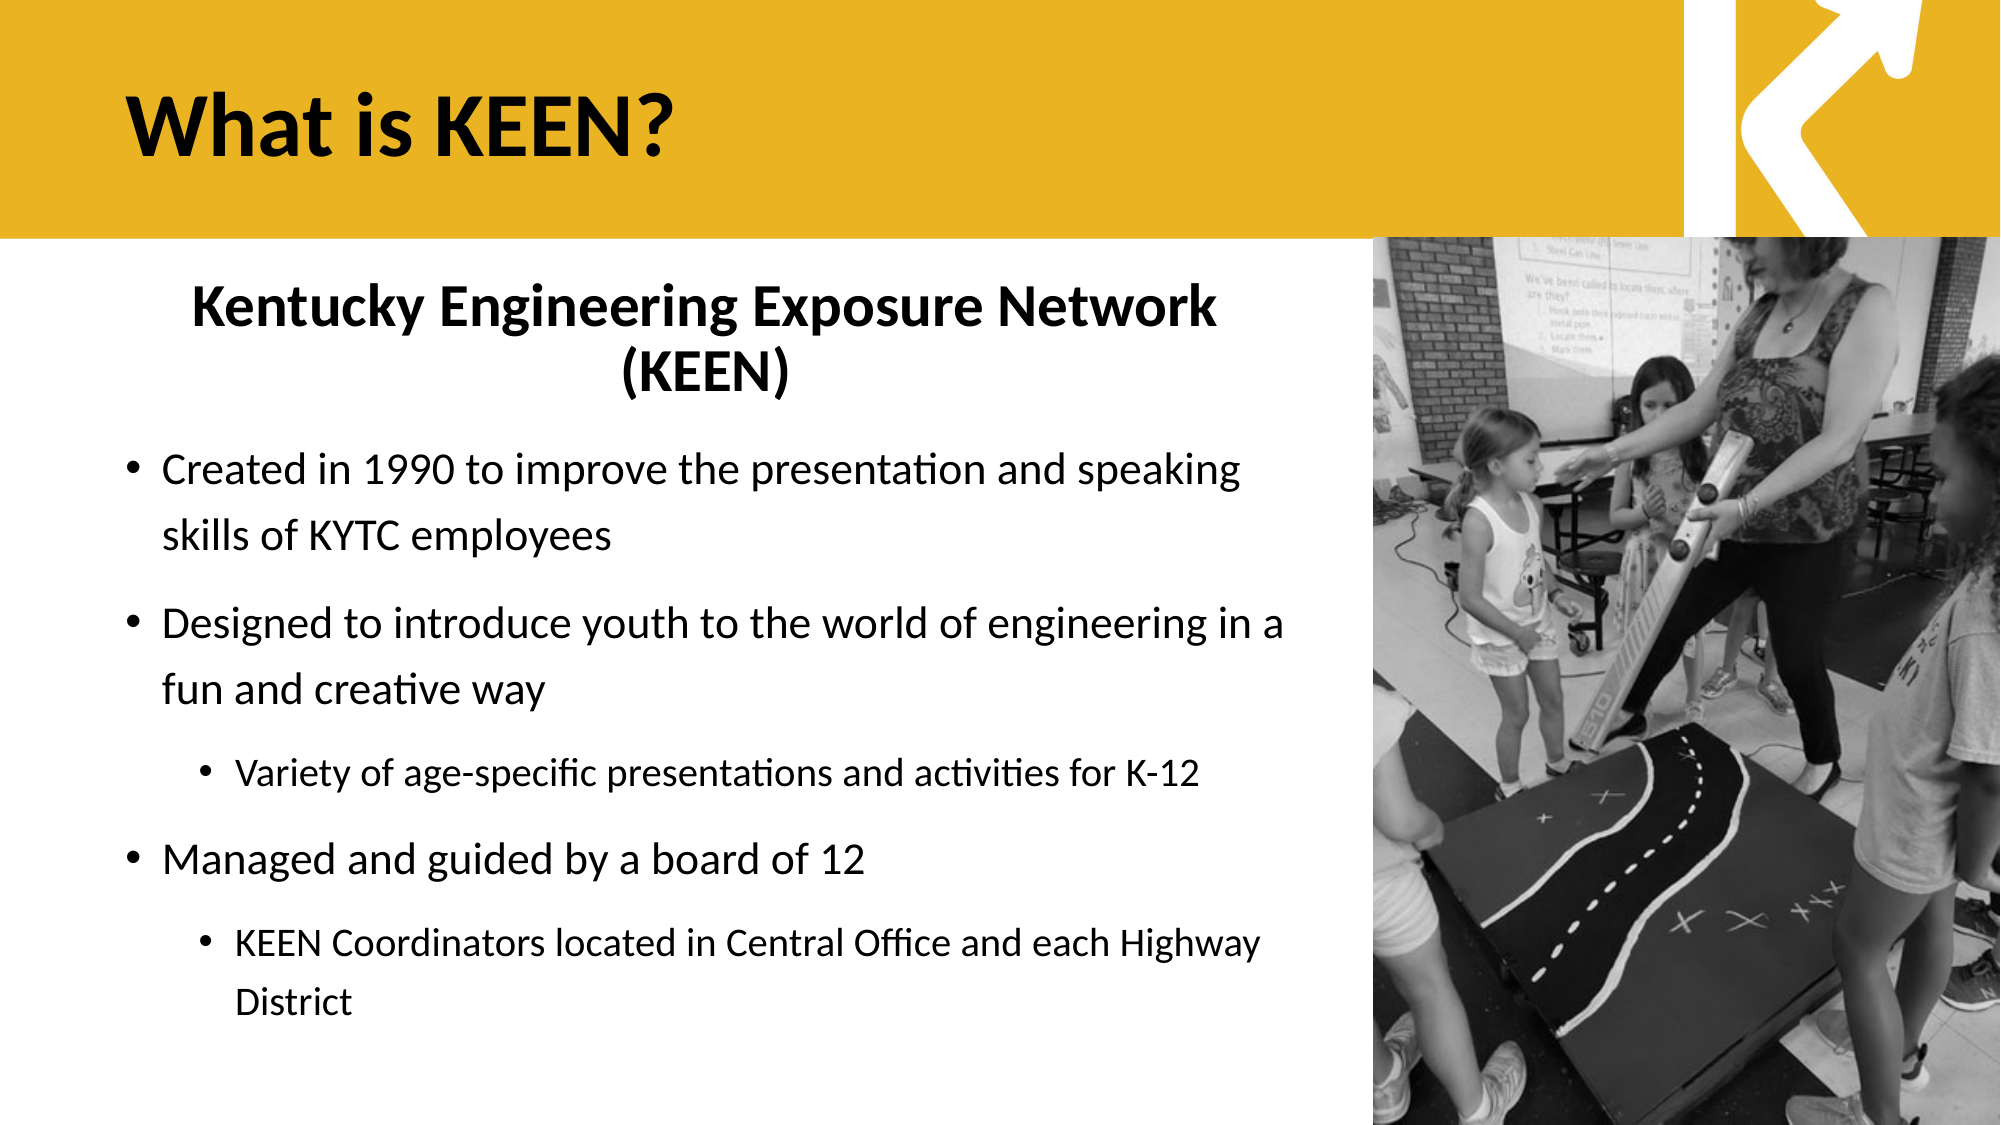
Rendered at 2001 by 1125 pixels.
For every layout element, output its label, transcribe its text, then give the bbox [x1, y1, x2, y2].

list Kentucky Engineering Exposure Network (KEEN) Created in 1990 to improve the presentation and speaking skills of KYTC employees Designed to introduce youth to the world of engineering in a fun and creative way Variety of age-specific presentations and activities for K-12 Managed and guided by a board of 12 KEEN Coordinators located in Central Office and each Highway District [110, 265, 1302, 1040]
title What is KEEN? [110, 54, 1548, 200]
picture [0, 0, 2001, 1125]
